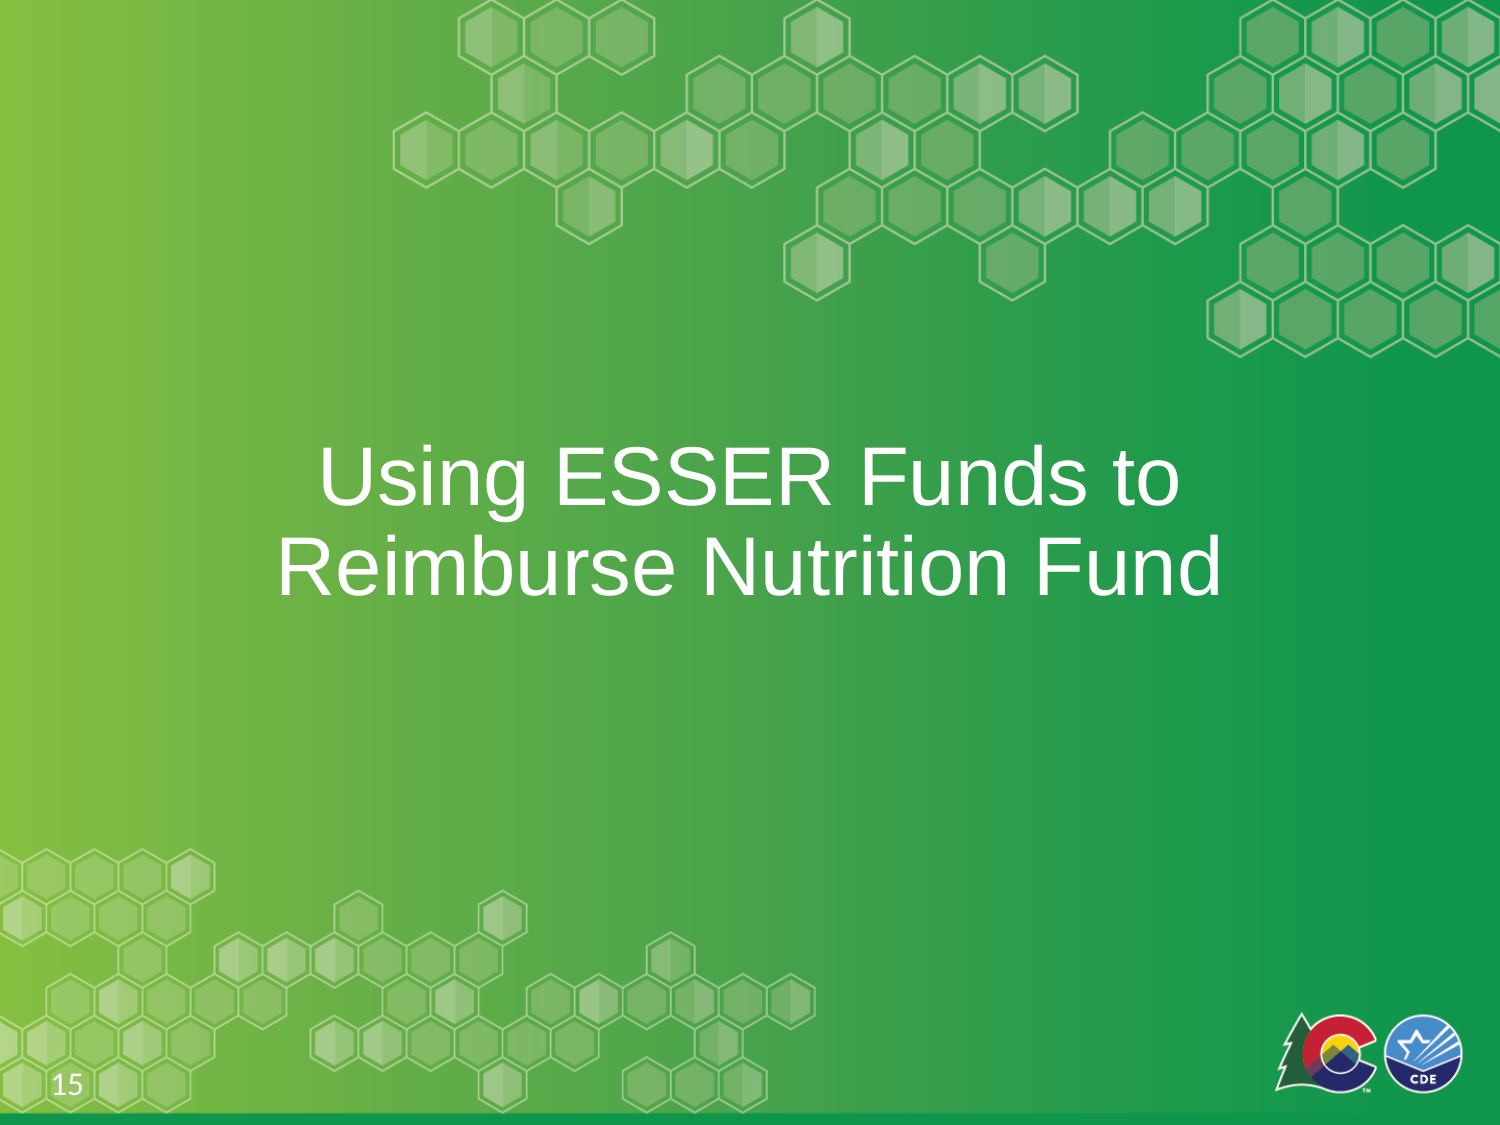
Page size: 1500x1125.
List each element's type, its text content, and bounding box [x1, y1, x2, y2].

title Using ESSER Funds to Reimburse Nutrition Fund [112, 425, 1388, 810]
slide_number 15 [35, 1054, 373, 1115]
picture [0, 0, 1500, 1125]
